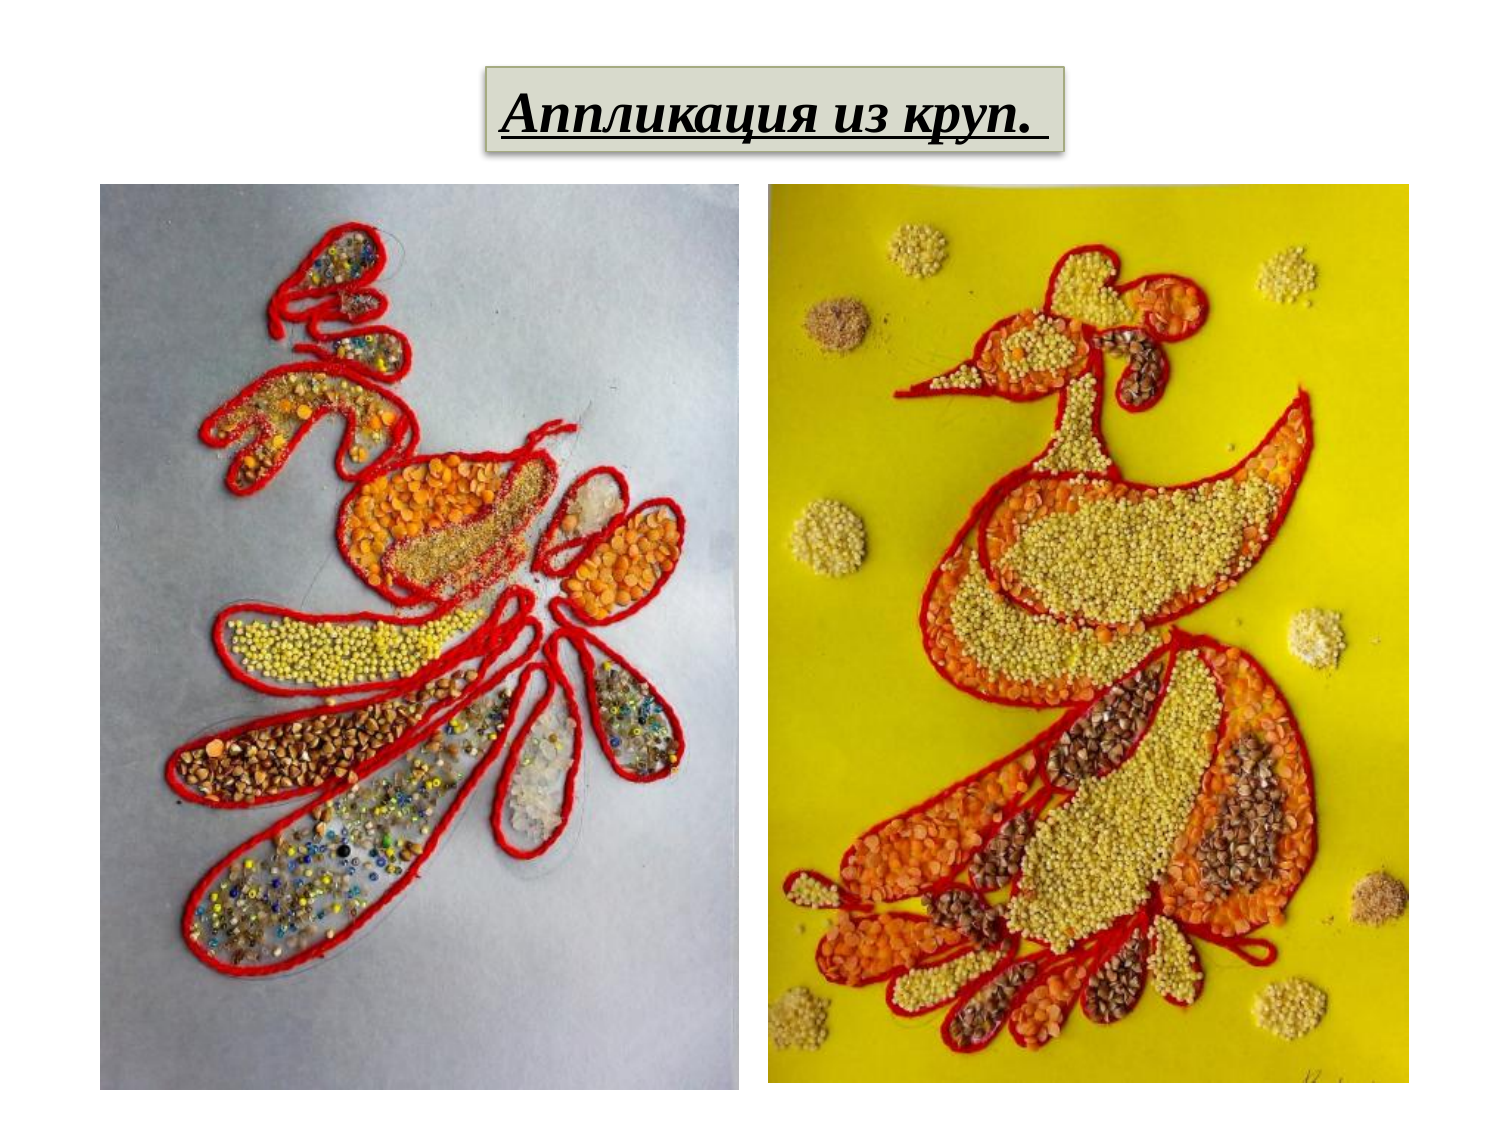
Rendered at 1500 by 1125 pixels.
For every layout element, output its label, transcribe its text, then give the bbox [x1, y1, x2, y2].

picture [768, 184, 1409, 1083]
text_box Аппликация из круп. [485, 66, 1065, 152]
picture [100, 184, 739, 1090]
